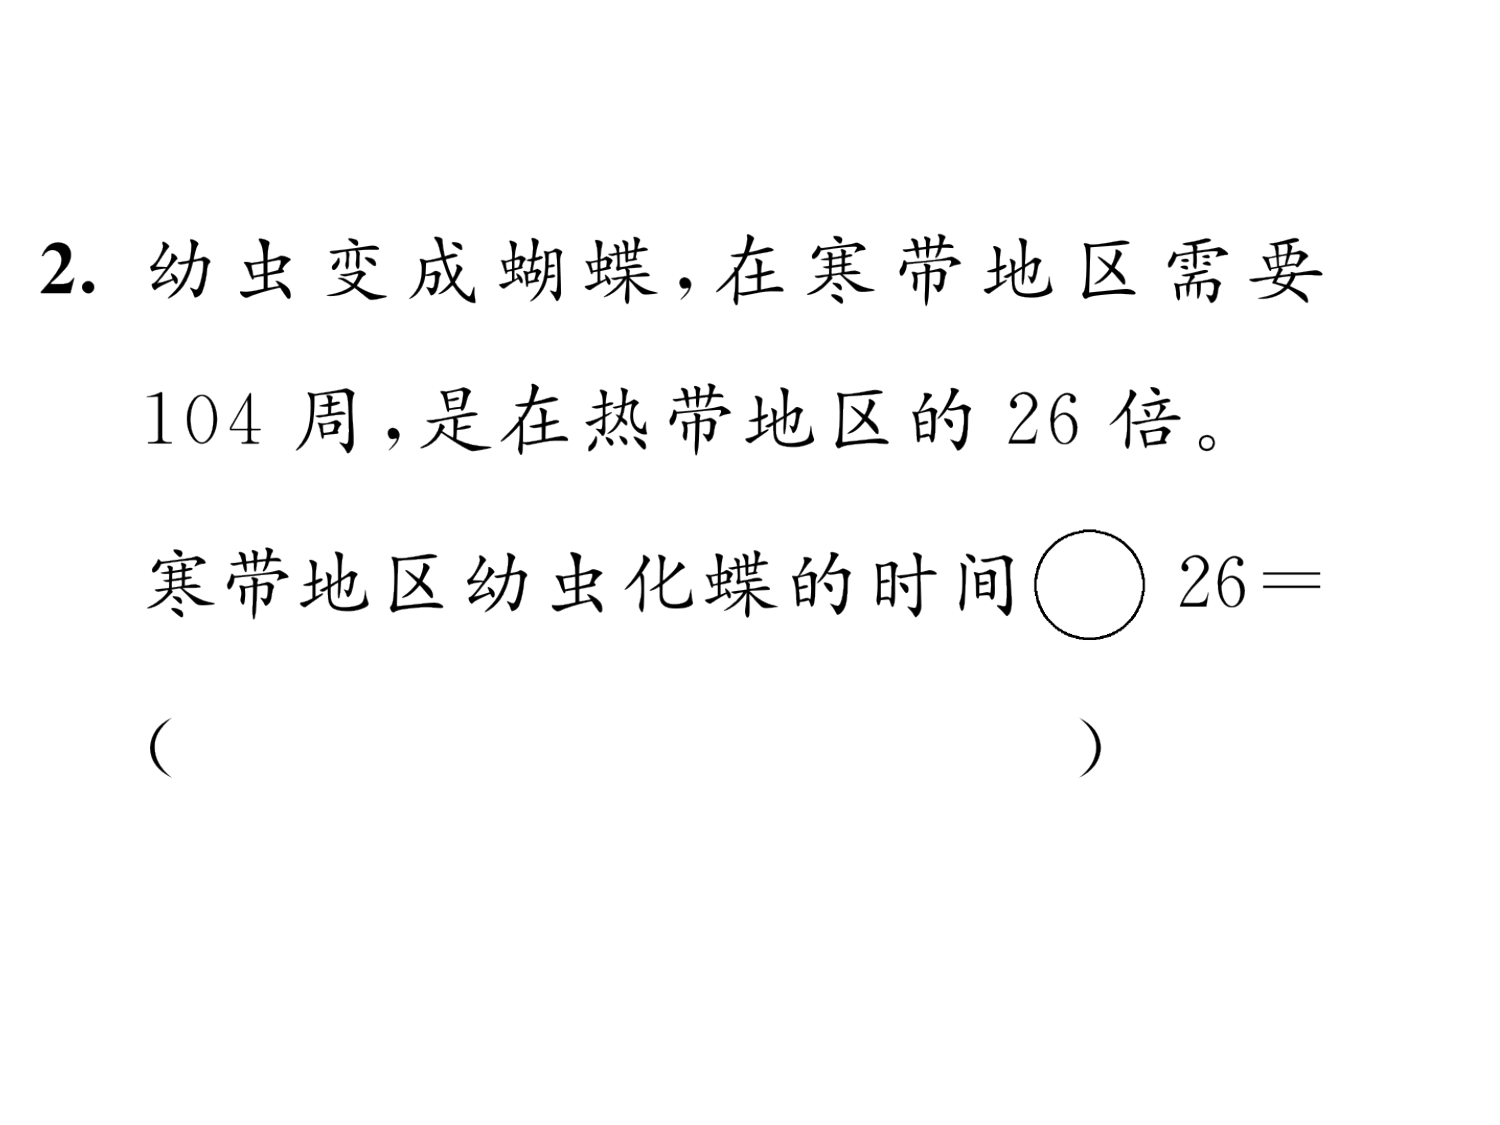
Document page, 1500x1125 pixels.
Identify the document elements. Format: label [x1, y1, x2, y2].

picture [35, 177, 1453, 824]
